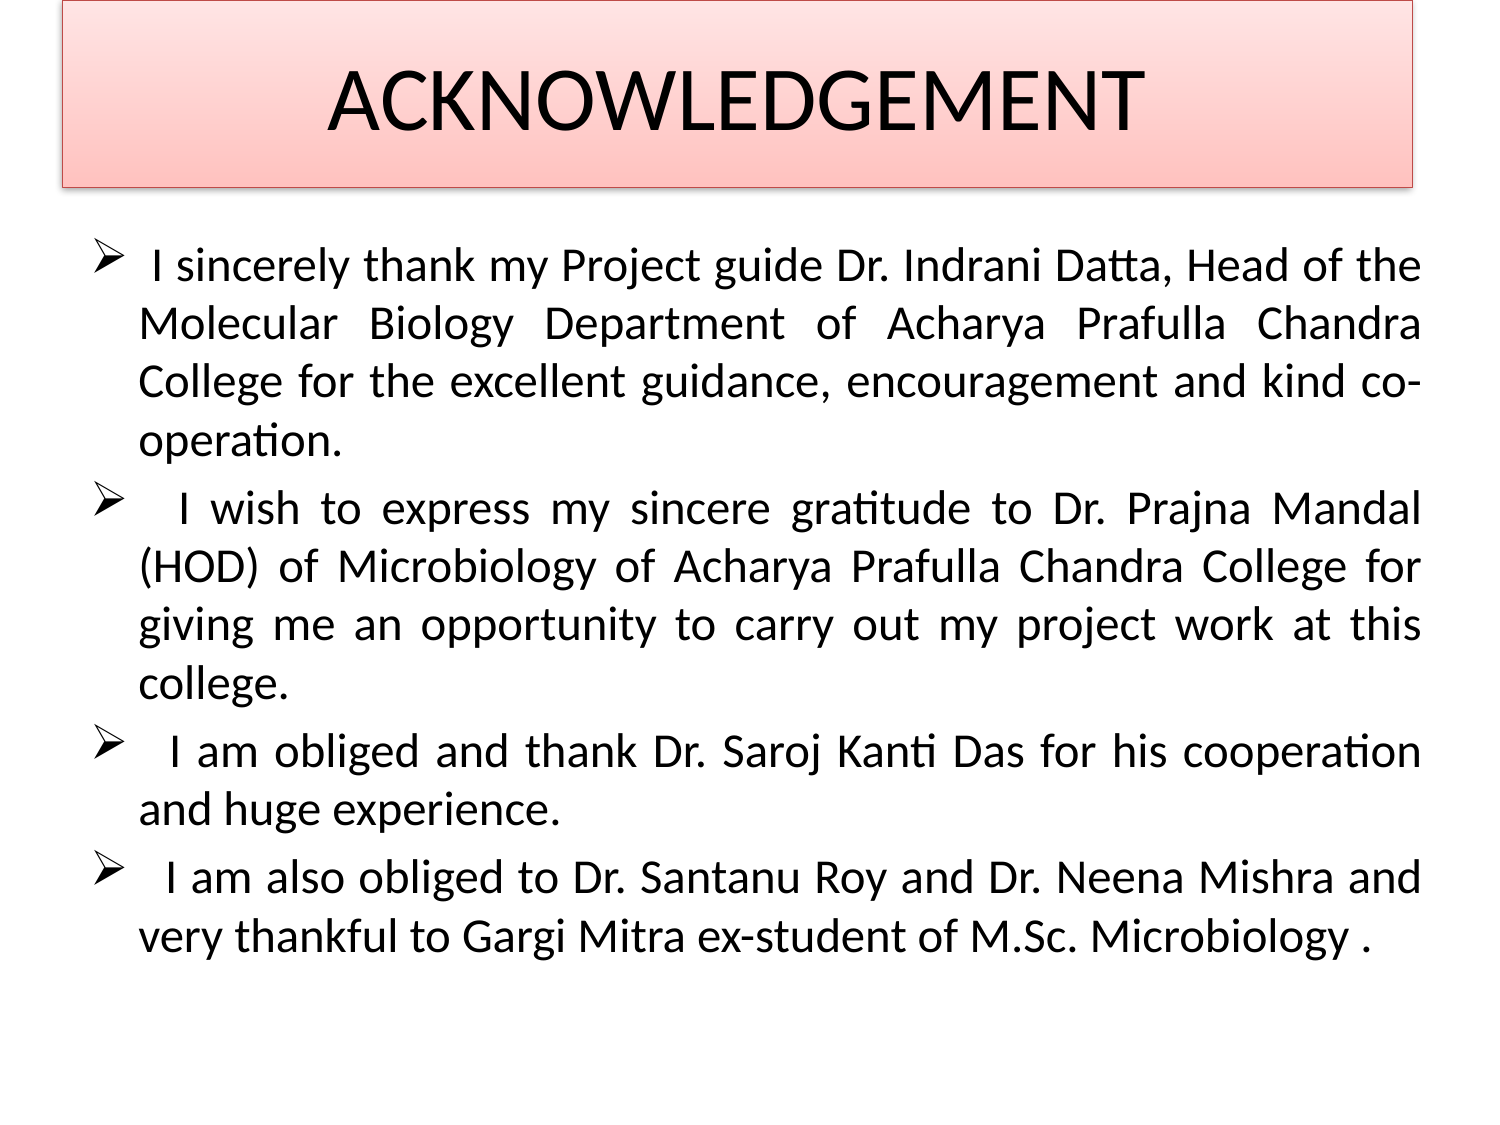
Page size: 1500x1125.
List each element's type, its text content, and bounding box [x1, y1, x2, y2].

list I sincerely thank my Project guide Dr. Indrani Datta, Head of the Molecular Biology Department of Acharya Prafulla Chandra College for the excellent guidance, encouragement and kind co-operation. I wish to express my sincere gratitude to Dr. Prajna Mandal (HOD) of Microbiology of Acharya Prafulla Chandra College for giving me an opportunity to carry out my project work at this college. I am obliged and thank Dr. Saroj Kanti Das for his cooperation and huge experience. I am also obliged to Dr. Santanu Roy and Dr. Neena Mishra and very thankful to Gargi Mitra ex-student of M.Sc. Microbiology . [75, 224, 1438, 988]
title ACKNOWLEDGEMENT [62, 0, 1413, 188]
